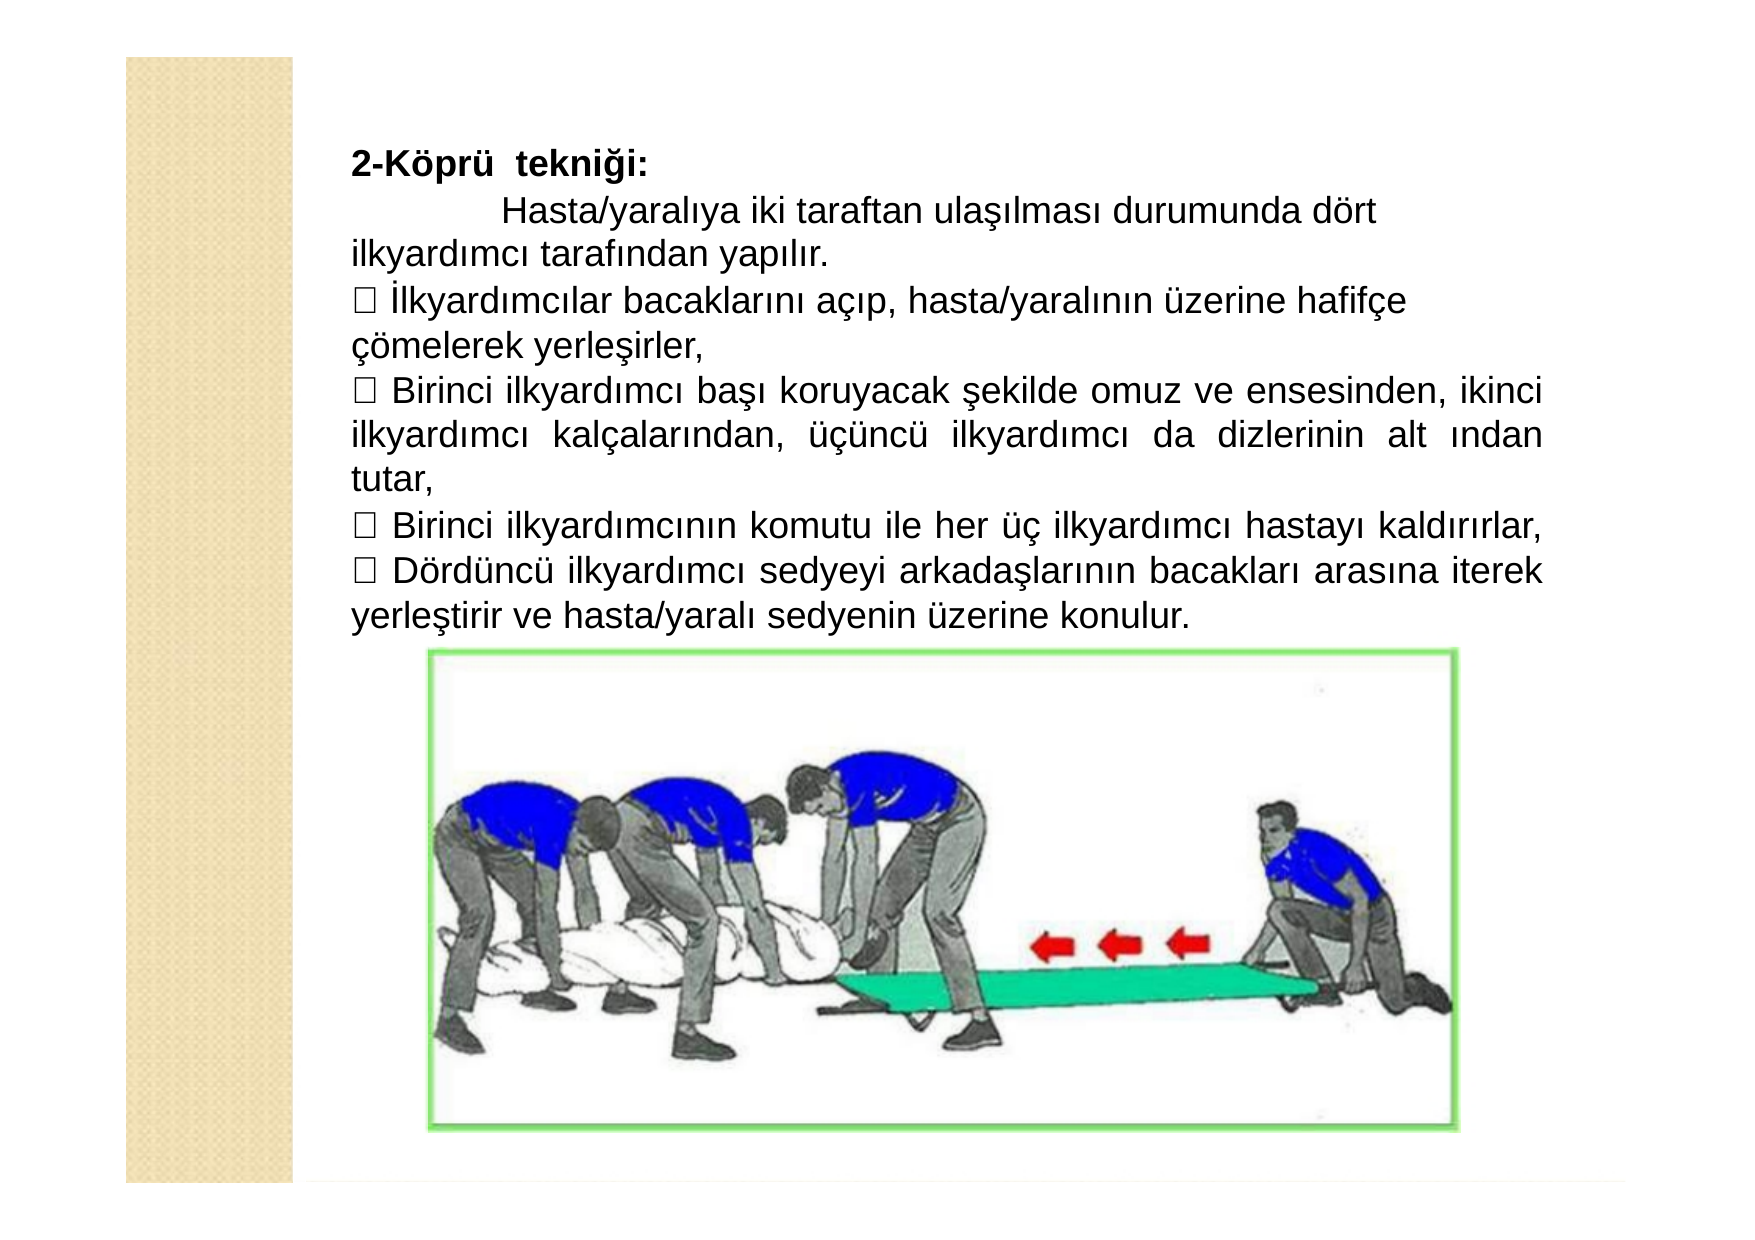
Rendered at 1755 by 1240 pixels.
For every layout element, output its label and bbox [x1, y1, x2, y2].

picture [126, 56, 1628, 1183]
